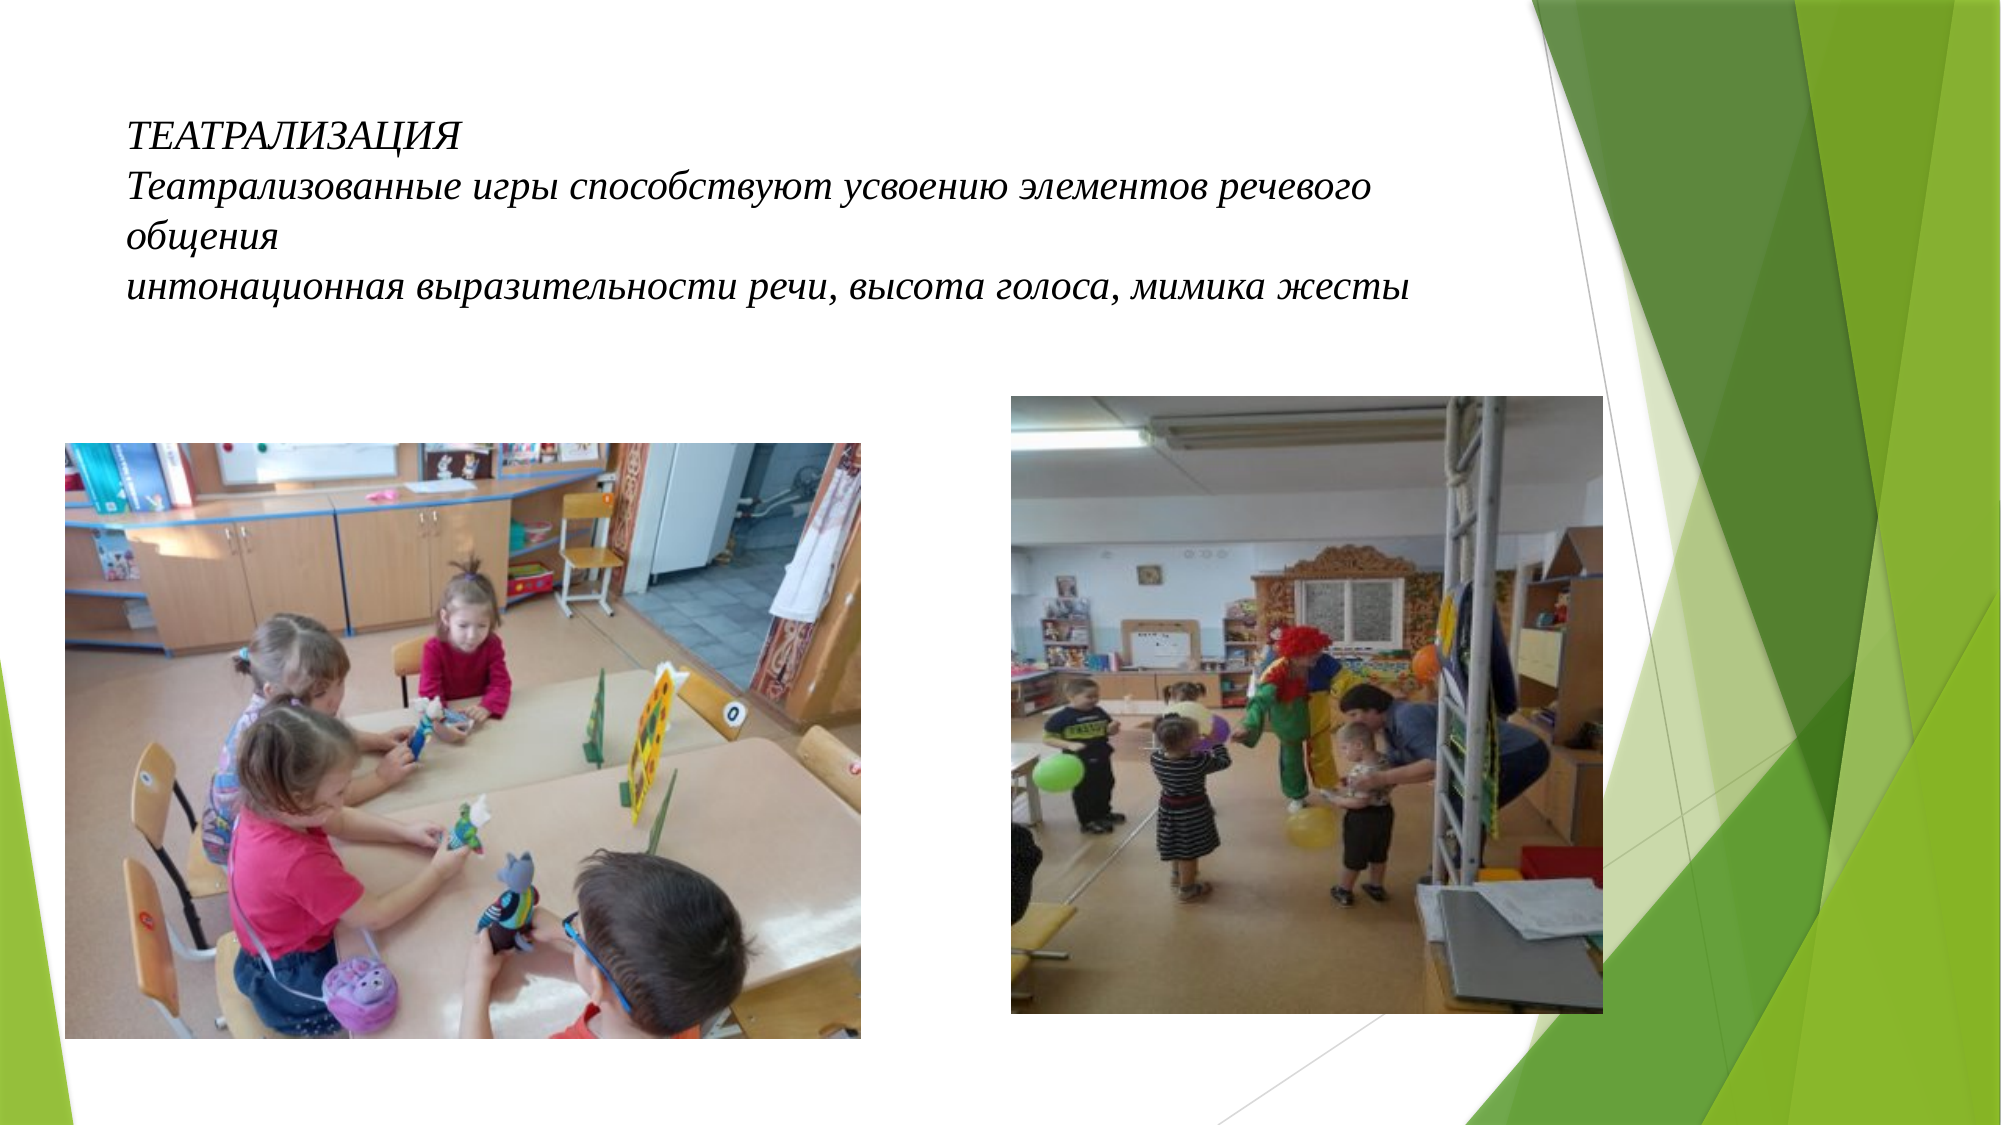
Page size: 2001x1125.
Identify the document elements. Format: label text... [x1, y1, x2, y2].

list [65, 442, 862, 1040]
title ТЕАТРАЛИЗАЦИЯ​ Театрализованные игры способствуют усвоению элементов речевого общения ​ интонационная выразительности речи, высота голоса, мимика жесты​ [111, 99, 1522, 317]
picture [1010, 395, 1604, 1014]
